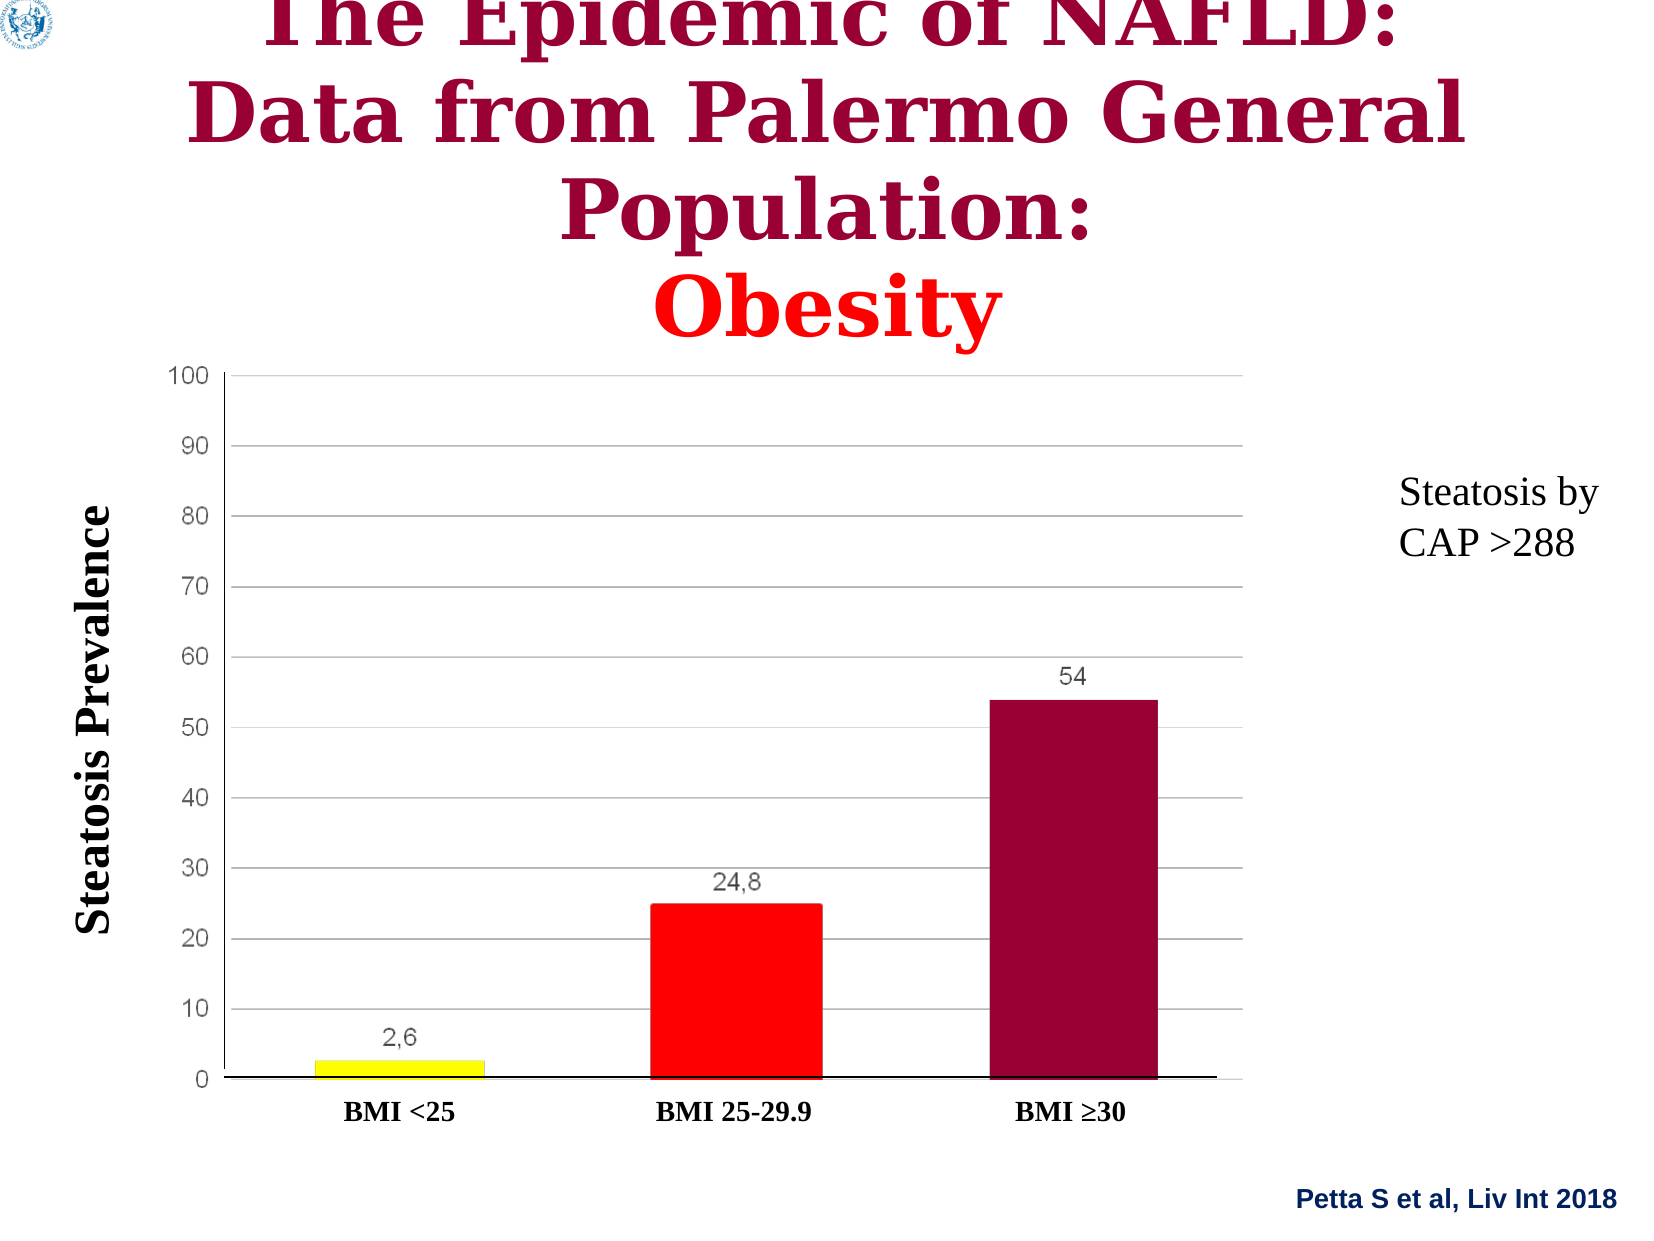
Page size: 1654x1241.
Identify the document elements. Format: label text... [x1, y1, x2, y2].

text_box The Epidemic of NAFLD: Data from Palermo General Population: Obesity [0, 58, 1654, 266]
text_box BMI 25-29.9 [625, 1112, 843, 1161]
text_box BMI ≥30 [992, 1112, 1150, 1161]
text_box Petta S et al, Liv Int 2018 [1279, 1172, 1635, 1223]
text_box BMI <25 [279, 1112, 520, 1173]
picture [0, 0, 59, 52]
text_box Steatosis Prevalence [47, 407, 130, 1034]
text_box Steatosis by CAP >288 [1382, 454, 1636, 502]
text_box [145, 351, 1265, 1104]
